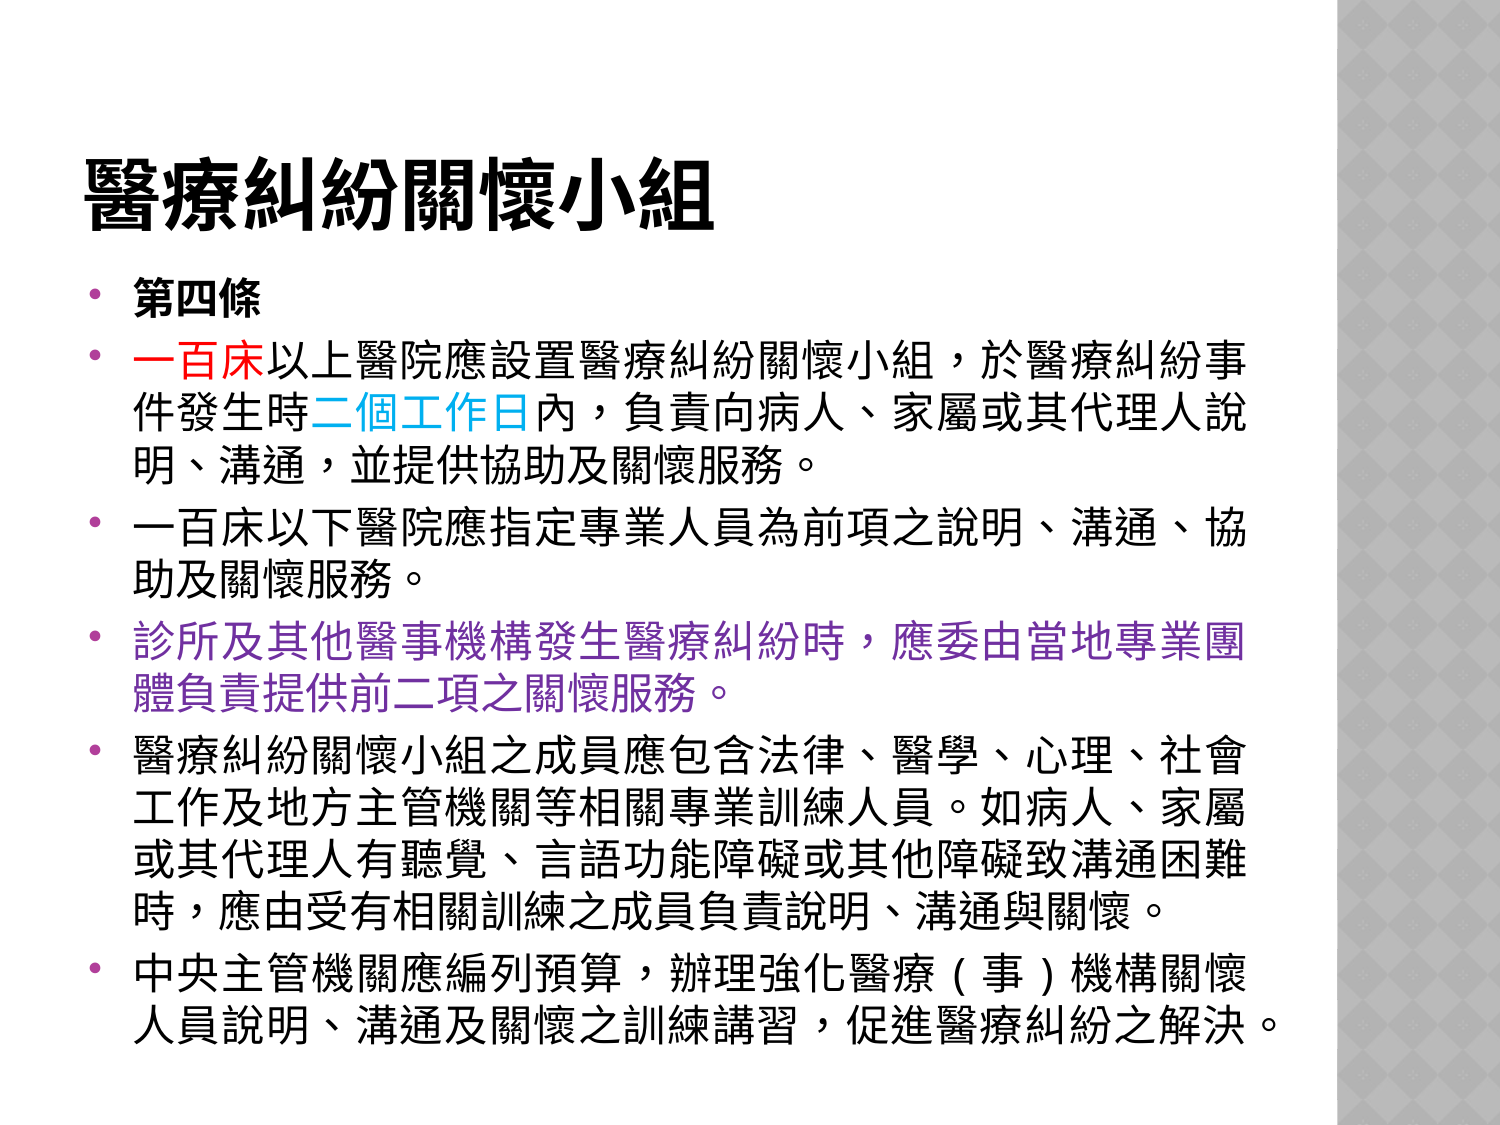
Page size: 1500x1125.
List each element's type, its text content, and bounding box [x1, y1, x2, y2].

list 第四條 一百床以上醫院應設置醫療糾紛關懷小組，於醫療糾紛事件發生時二個工作日內，負責向病人、家屬或其代理人說明、溝通，並提供協助及關懷服務。 一百床以下醫院應指定專業人員為前項之說明、溝通、協助及關懷服務。 診所及其他醫事機構發生醫療糾紛時，應委由當地專業團體負責提供前二項之關懷服務。 醫療糾紛關懷小組之成員應包含法律、醫學、心理、社會工作及地方主管機關等相關專業訓練人員。如病人、家屬或其代理人有聽覺、言語功能障礙或其他障礙致溝通困難時，應由受有相關訓練之成員負責說明、溝通與關懷。 中央主管機關應編列預算，辦理強化醫療(事)機構關懷人員說明、溝通及關懷之訓練講習，促進醫療糾紛之解決。 [75, 264, 1263, 1059]
text_box [1337, 0, 1500, 1125]
title 醫療糾紛關懷小組 [75, 52, 1263, 240]
